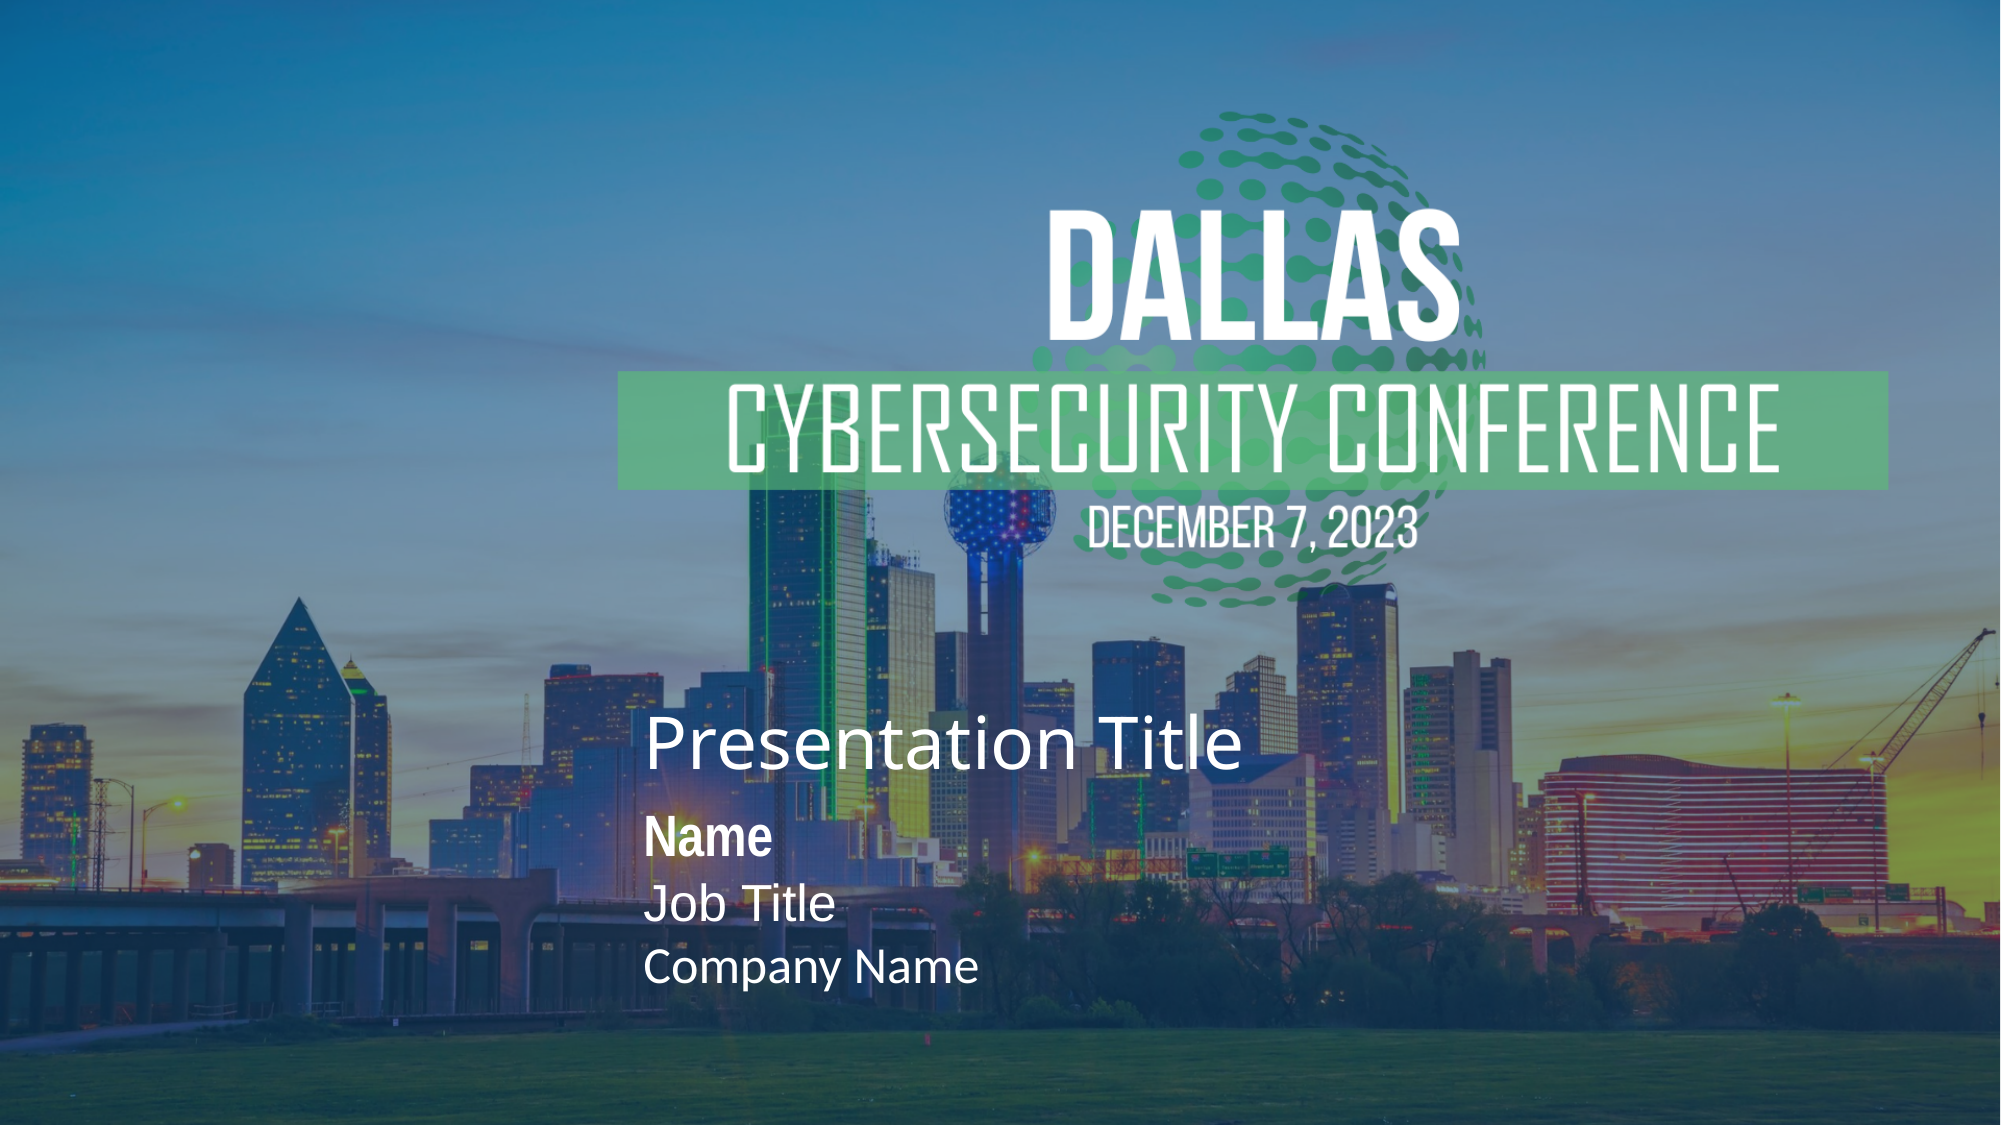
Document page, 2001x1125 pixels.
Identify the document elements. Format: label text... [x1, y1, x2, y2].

picture [0, 0, 2001, 1125]
picture [0, 41, 11, 46]
list Presentation Title Name Job Title Company Name [628, 699, 1652, 1030]
